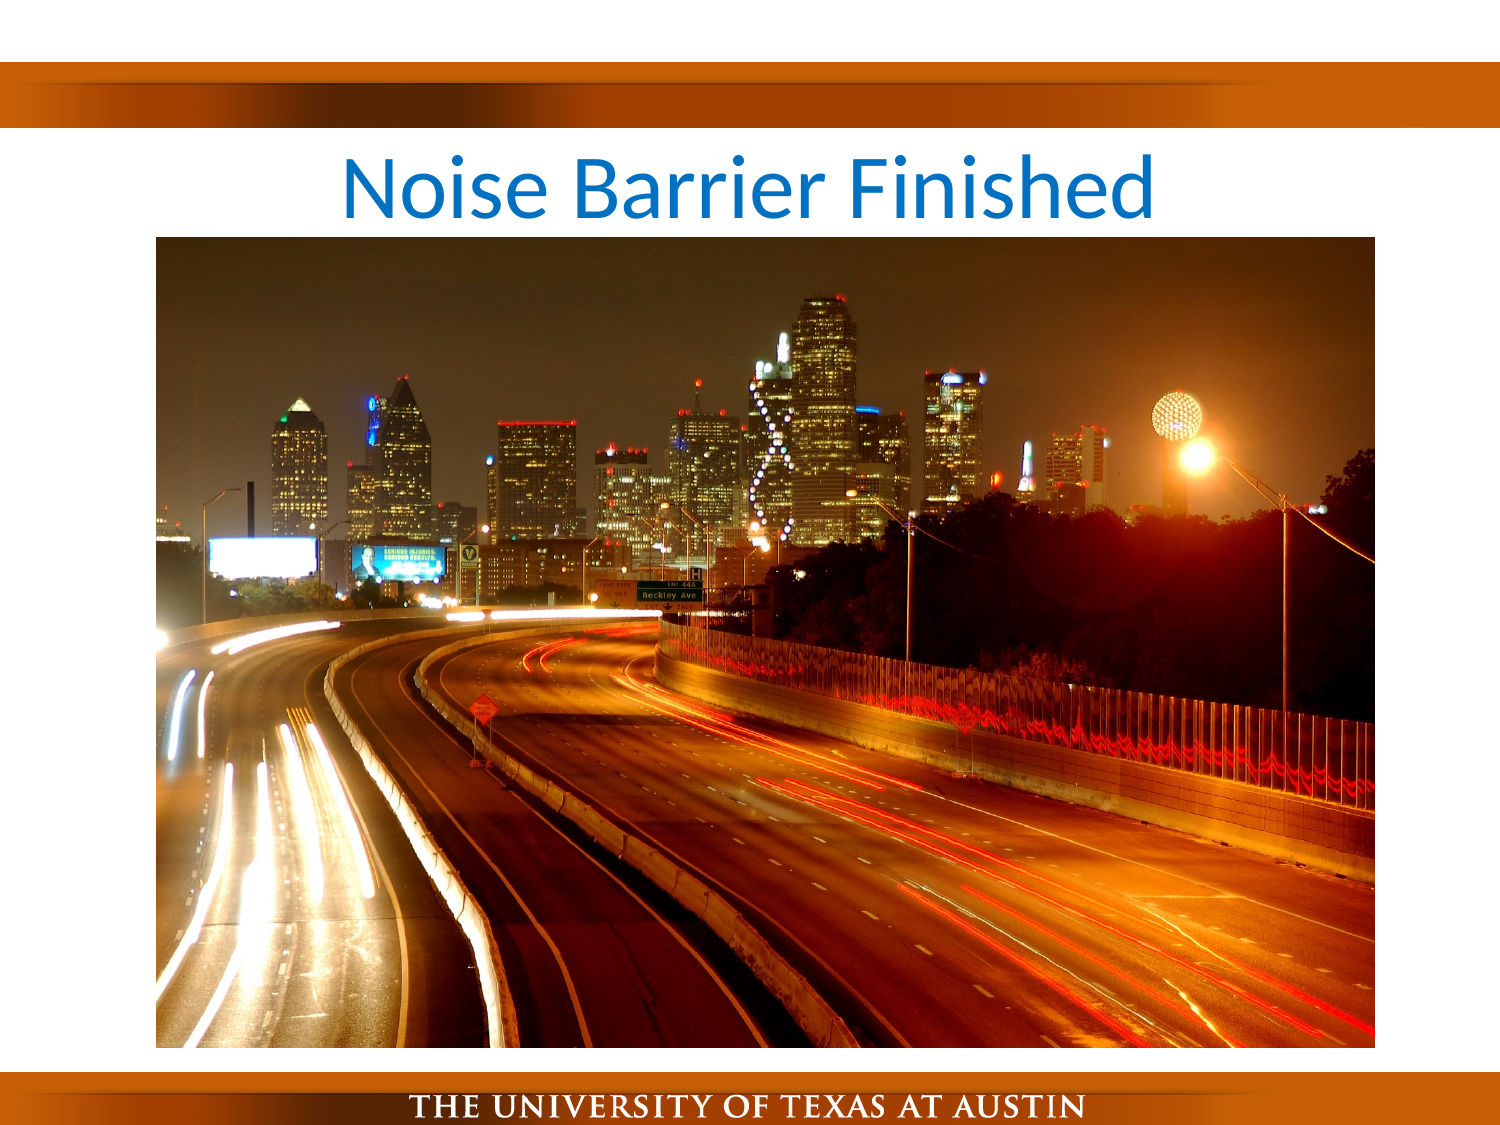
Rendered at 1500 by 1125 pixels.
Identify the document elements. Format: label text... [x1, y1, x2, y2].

picture [156, 237, 1376, 1048]
text_box Noise Barrier Finished [74, 136, 1425, 275]
picture [0, 62, 1500, 128]
picture [0, 1072, 1500, 1125]
